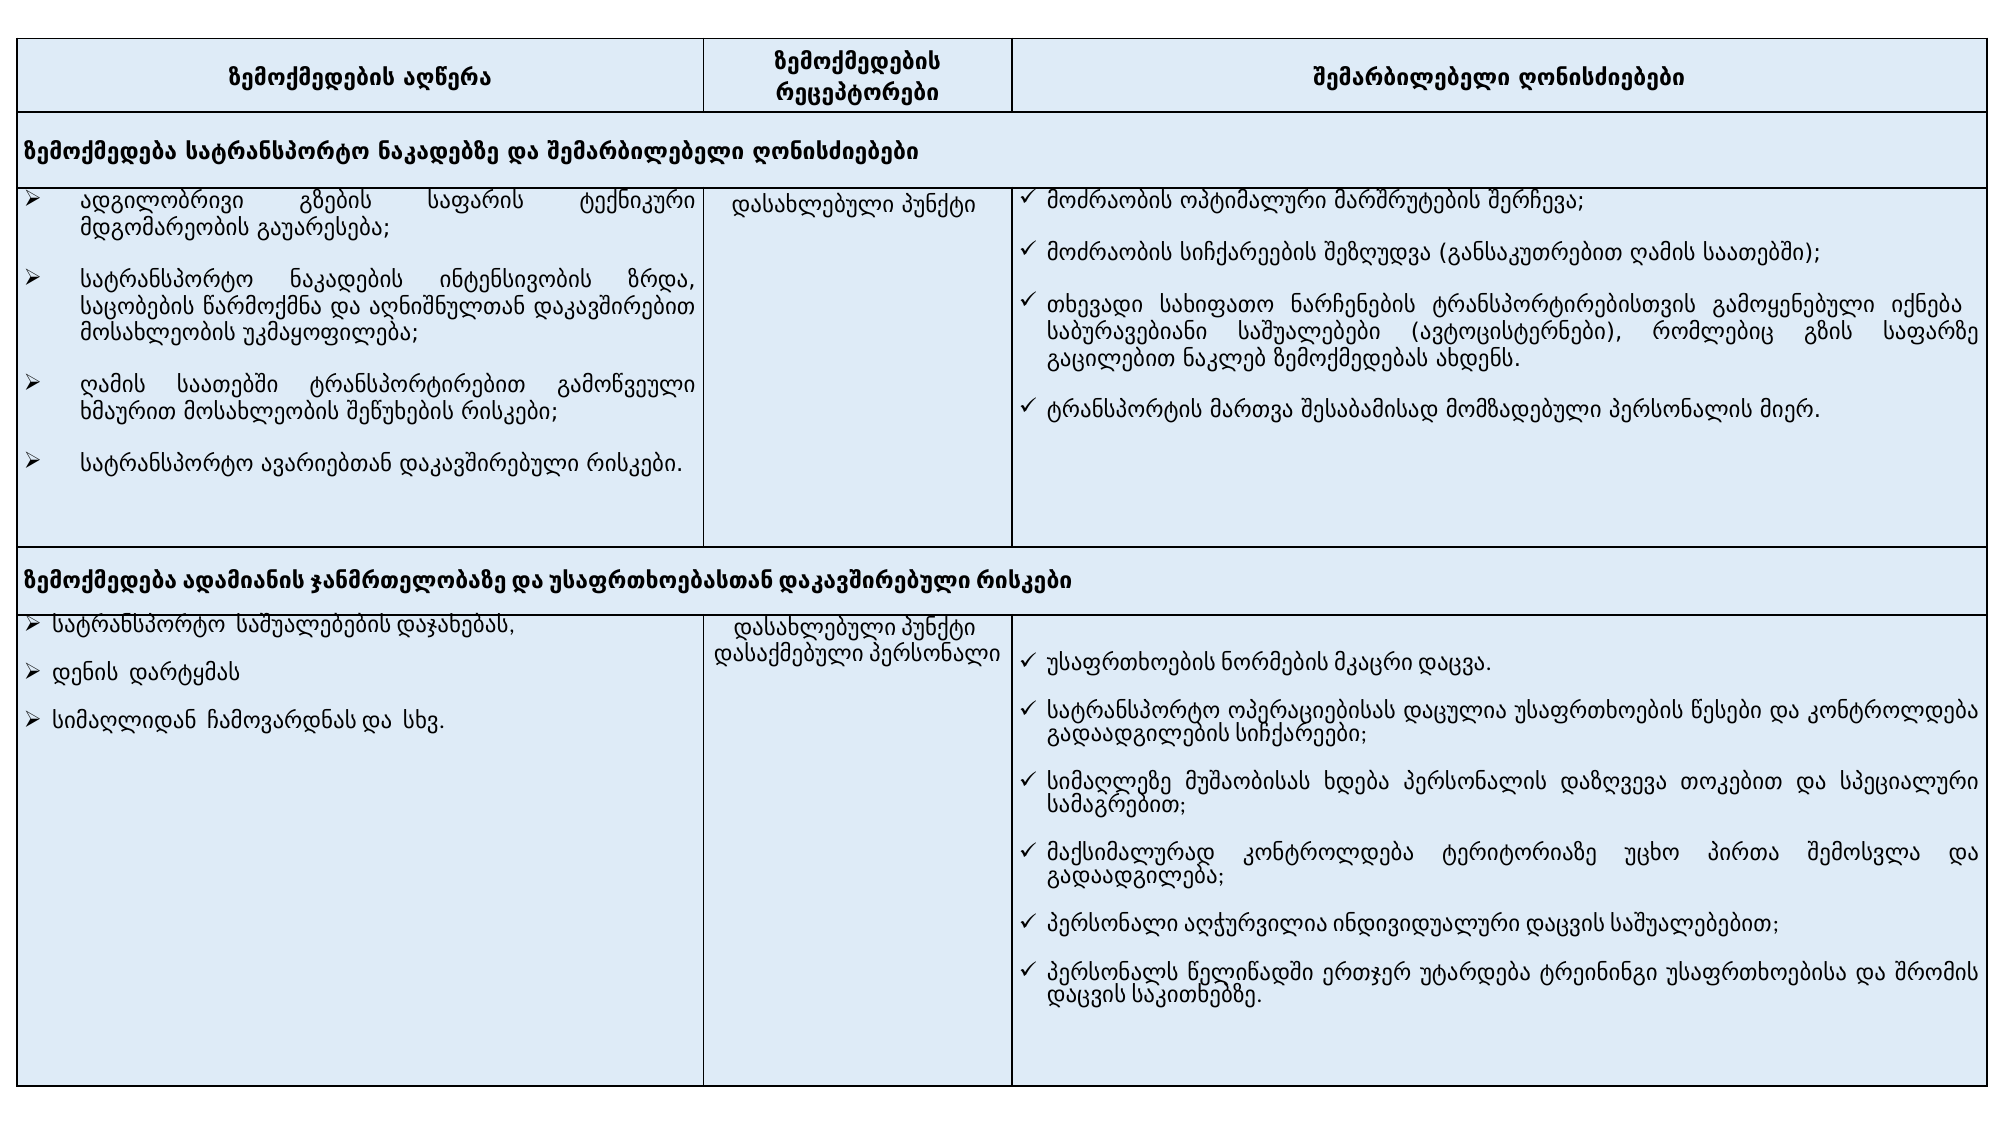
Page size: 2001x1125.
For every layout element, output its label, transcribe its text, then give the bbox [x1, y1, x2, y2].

table_cell მოძრაობის ოპტიმალური მარშრუტების შერჩევა; მოძრაობის სიჩქარეების შეზღუდვა (განსაკუთრებით ღამის საათებში); თხევადი სახიფათო ნარჩენების ტრანსპორტირებისთვის გამოყენებული იქნება საბურავებიანი საშუალებები (ავტოცისტერნები), რომლებიც გზის საფარზე გაცილებით ნაკლებ ზემოქმედებას ახდენს. ტრანსპორტის მართვა შესაბამისად მომზადებული პერსონალის მიერ. [1013, 189, 1986, 546]
table_header ზემოქმედების აღწერა [18, 39, 703, 111]
table_header ზემოქმედების რეცეპტორები [704, 39, 1011, 111]
table_cell სატრანსპორტო საშუალებების დაჯახებას, დენის დარტყმას სიმაღლიდან ჩამოვარდნას და სხვ. [18, 616, 703, 1085]
table_cell ზემოქმედება ადამიანის ჯანმრთელობაზე და უსაფრთხოებასთან დაკავშირებული რისკები [18, 548, 1986, 614]
table_cell დასახლებული პუნქტი დასაქმებული პერსონალი [704, 616, 1011, 1085]
table_cell დასახლებული პუნქტი [704, 189, 1011, 546]
table_header შემარბილებელი ღონისძიებები [1013, 39, 1986, 111]
table_cell უსაფრთხოების ნორმების მკაცრი დაცვა. სატრანსპორტო ოპერაციებისას დაცულია უსაფრთხოების წესები და კონტროლდება გადაადგილების სიჩქარეები; სიმაღლეზე მუშაობისას ხდება პერსონალის დაზღვევა თოკებით და სპეციალური სამაგრებით; მაქსიმალურად კონტროლდება ტერიტორიაზე უცხო პირთა შემოსვლა და გადაადგილება; პერსონალი აღჭურვილია ინდივიდუალური დაცვის საშუალებებით; პერსონალს წელიწადში ერთჯერ უტარდება ტრეინინგი უსაფრთხოებისა და შრომის დაცვის საკითხებზე. [1013, 616, 1986, 1085]
table_cell ადგილობრივი გზების საფარის ტექნიკური მდგომარეობის გაუარესება; სატრანსპორტო ნაკადების ინტენსივობის ზრდა, საცობების წარმოქმნა და აღნიშნულთან დაკავშირებით მოსახლეობის უკმაყოფილება; ღამის საათებში ტრანსპორტირებით გამოწვეული ხმაურით მოსახლეობის შეწუხების რისკები; სატრანსპორტო ავარიებთან დაკავშირებული რისკები. [18, 189, 703, 546]
table_cell ზემოქმედება სატრანსპორტო ნაკადებზე და შემარბილებელი ღონისძიებები [18, 113, 1986, 187]
